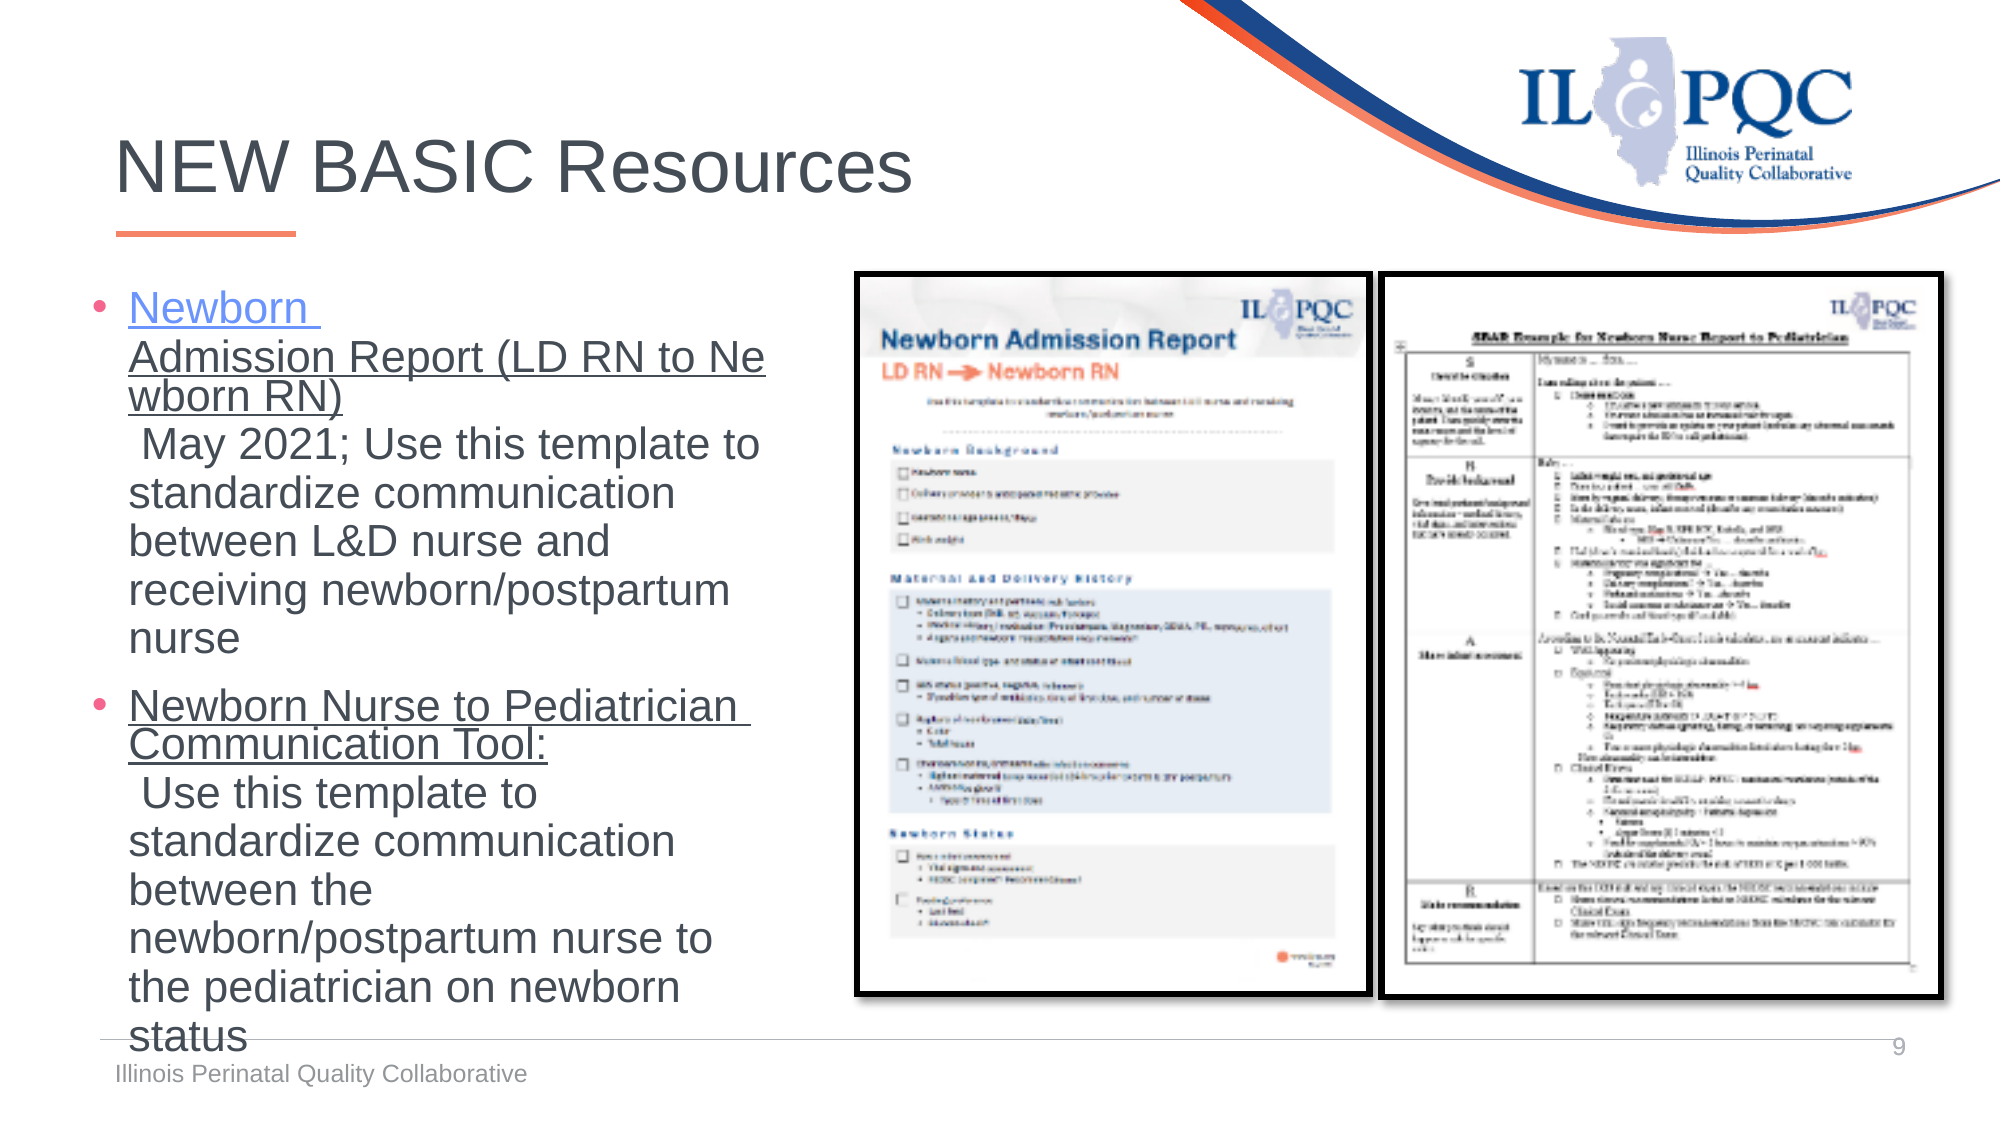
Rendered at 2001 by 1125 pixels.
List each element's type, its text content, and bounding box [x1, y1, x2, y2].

title NEW BASIC Resources [99, 59, 1900, 278]
list Newborn Admission Report (LD RN to Newborn RN) May 2021; Use this template to standardize communication between L&D nurse and receiving newborn/postpartum nurse Newborn Nurse to Pediatrician Communication Tool: Use this template to standardize communication between the newborn/postpartum nurse to the pediatrician on newborn status [76, 277, 799, 992]
picture [860, 277, 1367, 992]
footer Illinois Perinatal Quality Collaborative [99, 1042, 775, 1103]
text_box 9 [1471, 1015, 1922, 1076]
picture [1384, 277, 1938, 995]
picture [1519, 37, 1852, 59]
